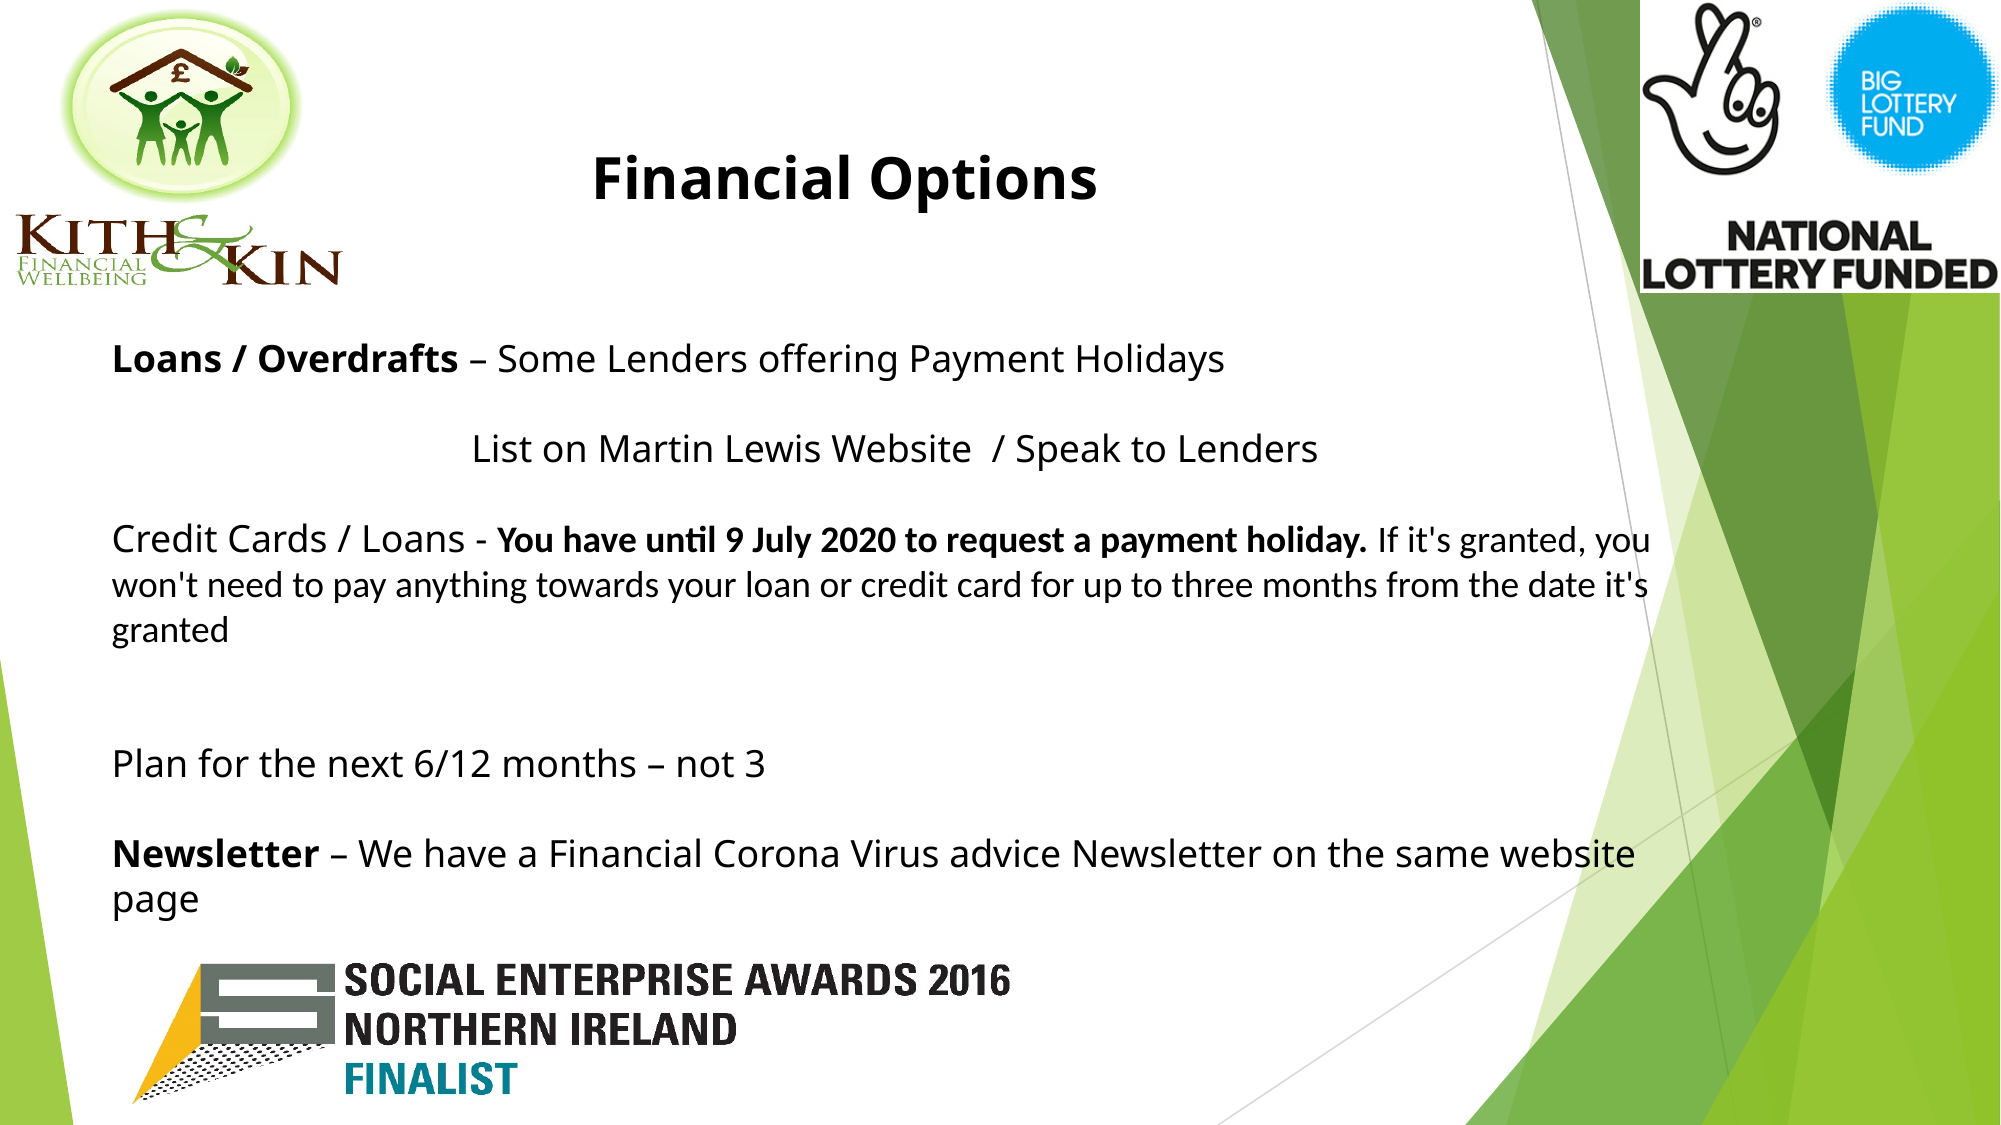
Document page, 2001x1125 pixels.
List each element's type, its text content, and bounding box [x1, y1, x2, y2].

text_box Loans / Overdrafts – Some Lenders offering Payment Holidays List on Martin Lewis Website / Speak to Lenders Credit Cards / Loans - You have until 9 July 2020 to request a payment holiday. If it's granted, you won't need to pay anything towards your loan or credit card for up to three months from the date it's granted Plan for the next 6/12 months – not 3 Newsletter – We have a Financial Corona Virus advice Newsletter on the same website page [96, 327, 1738, 1018]
text_box Financial Options [576, 134, 1113, 219]
picture [0, 0, 360, 298]
picture [132, 941, 1012, 1104]
picture [1639, 0, 2000, 293]
